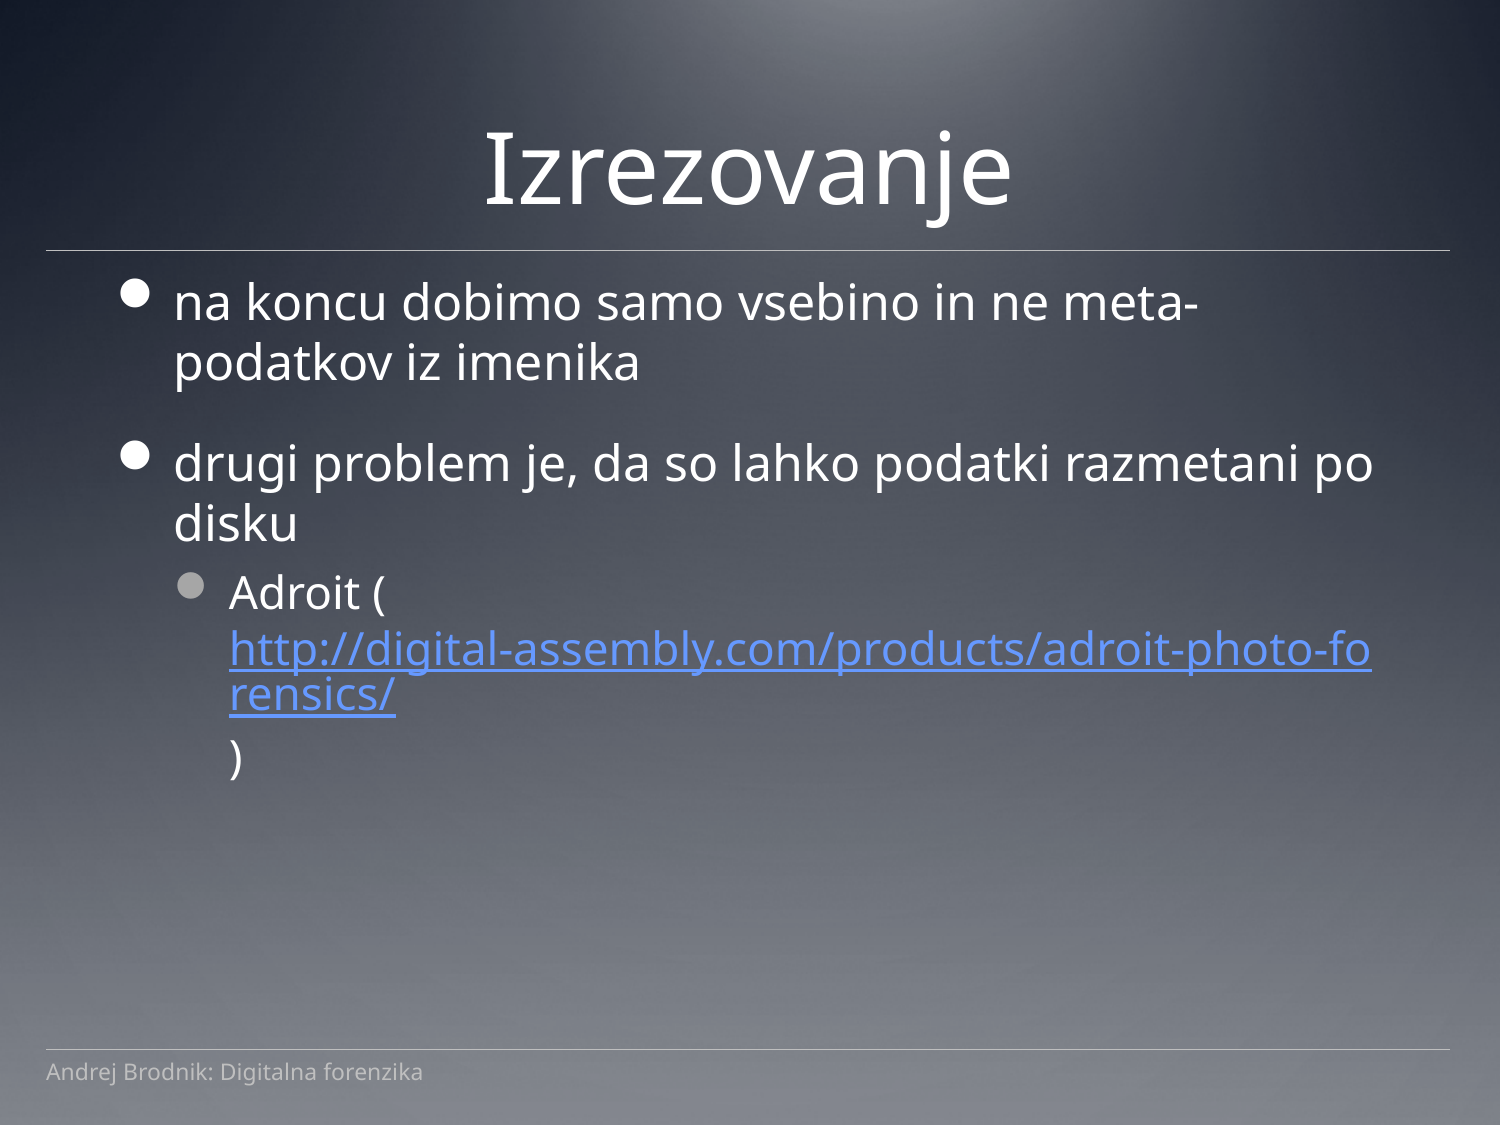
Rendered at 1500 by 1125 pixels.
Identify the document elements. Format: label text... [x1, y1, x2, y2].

title Izrezovanje [105, 17, 1394, 233]
list na koncu dobimo samo vsebino in ne meta-podatkov iz imenika drugi problem je, da so lahko podatki razmetani po disku Adroit (http://digital-assembly.com/products/adroit-photo-forensics/) [101, 262, 1394, 1024]
footer Andrej Brodnik: Digitalna forenzika [46, 1042, 521, 1103]
